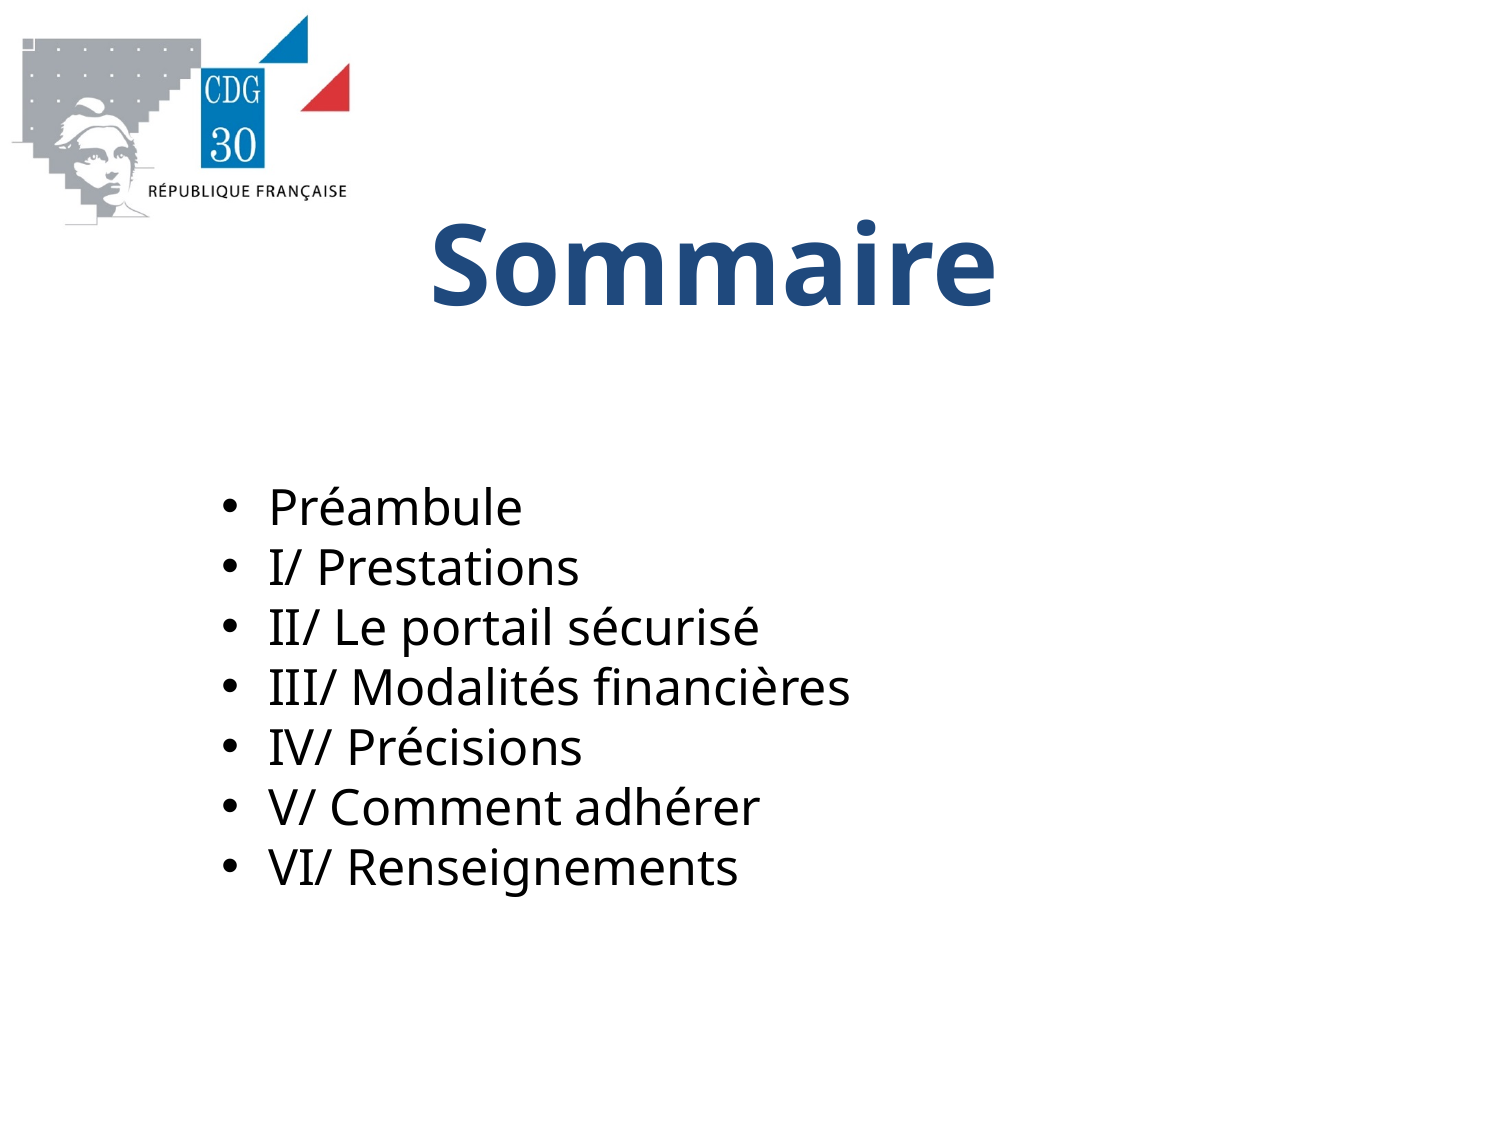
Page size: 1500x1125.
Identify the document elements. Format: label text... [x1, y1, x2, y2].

text_box Sommaire [112, 185, 1317, 336]
text_box Préambule I/ Prestations II/ Le portail sécurisé III/ Modalités financières IV/ Précisions V/ Comment adhérer VI/ Renseignements [206, 467, 1010, 948]
picture [0, 0, 361, 249]
